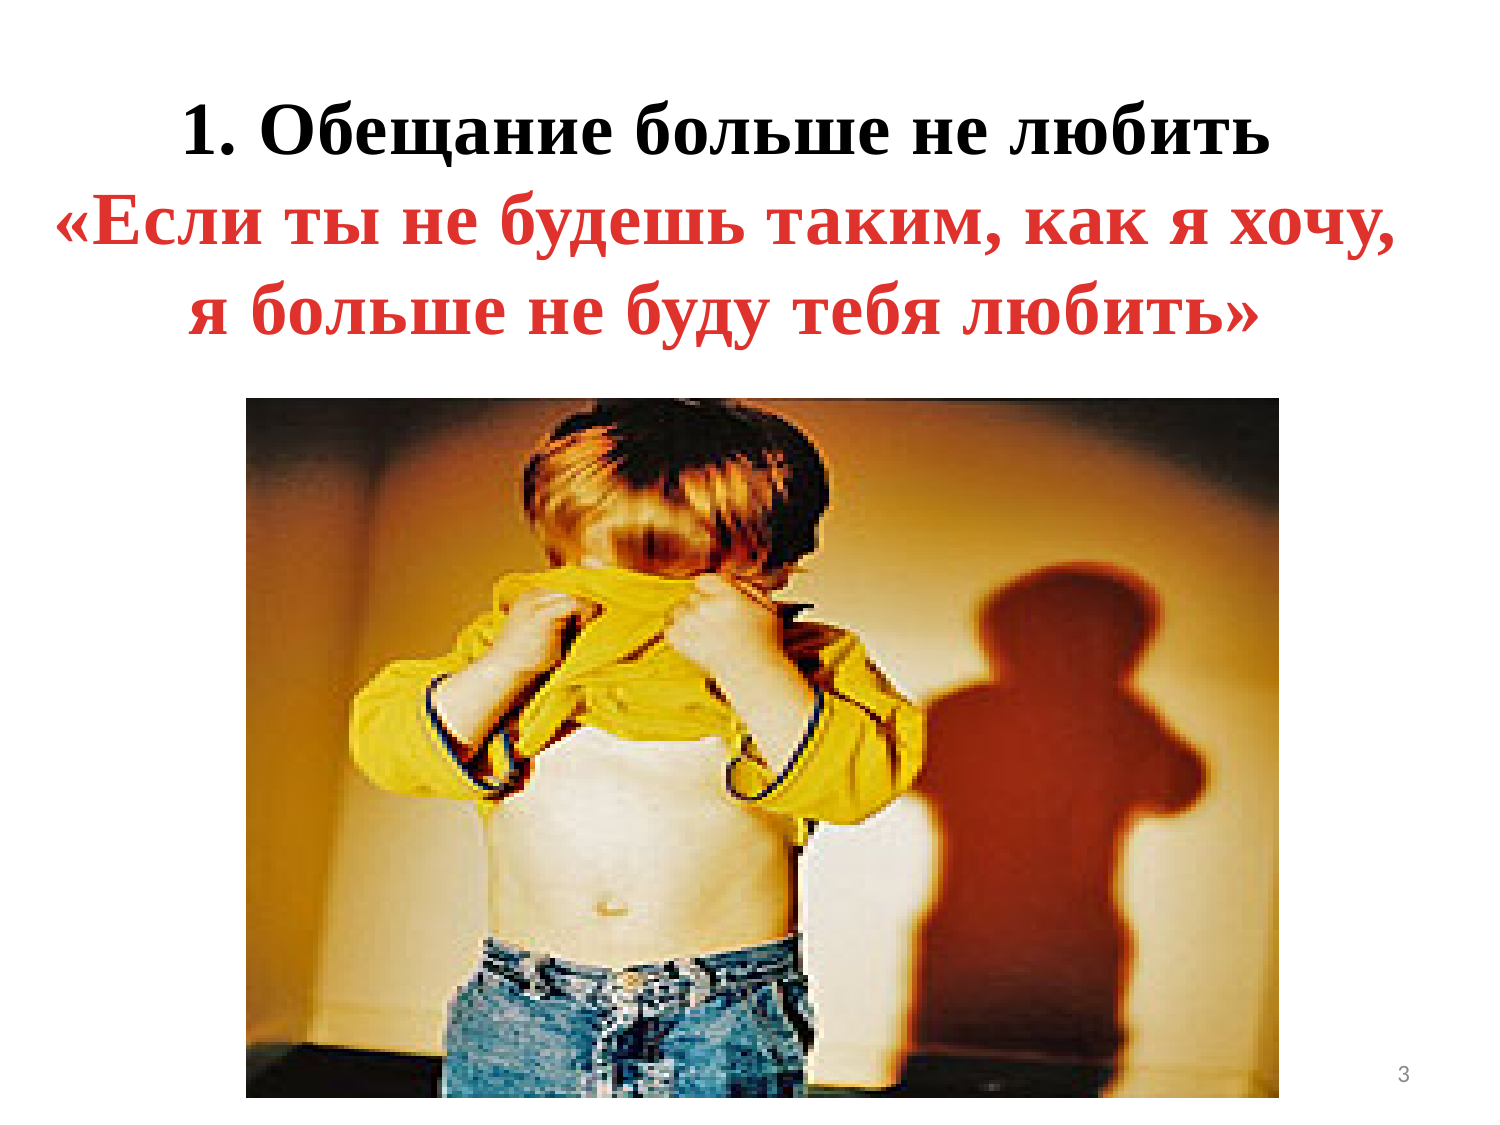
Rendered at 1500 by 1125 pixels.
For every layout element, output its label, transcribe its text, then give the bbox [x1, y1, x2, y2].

slide_number 3 [1283, 1042, 1425, 1103]
picture [245, 398, 1280, 1099]
text_box 1. Обещание больше не любить «Если ты не будешь таким, как я хочу, я больше не буду тебя любить» [35, 71, 1418, 357]
